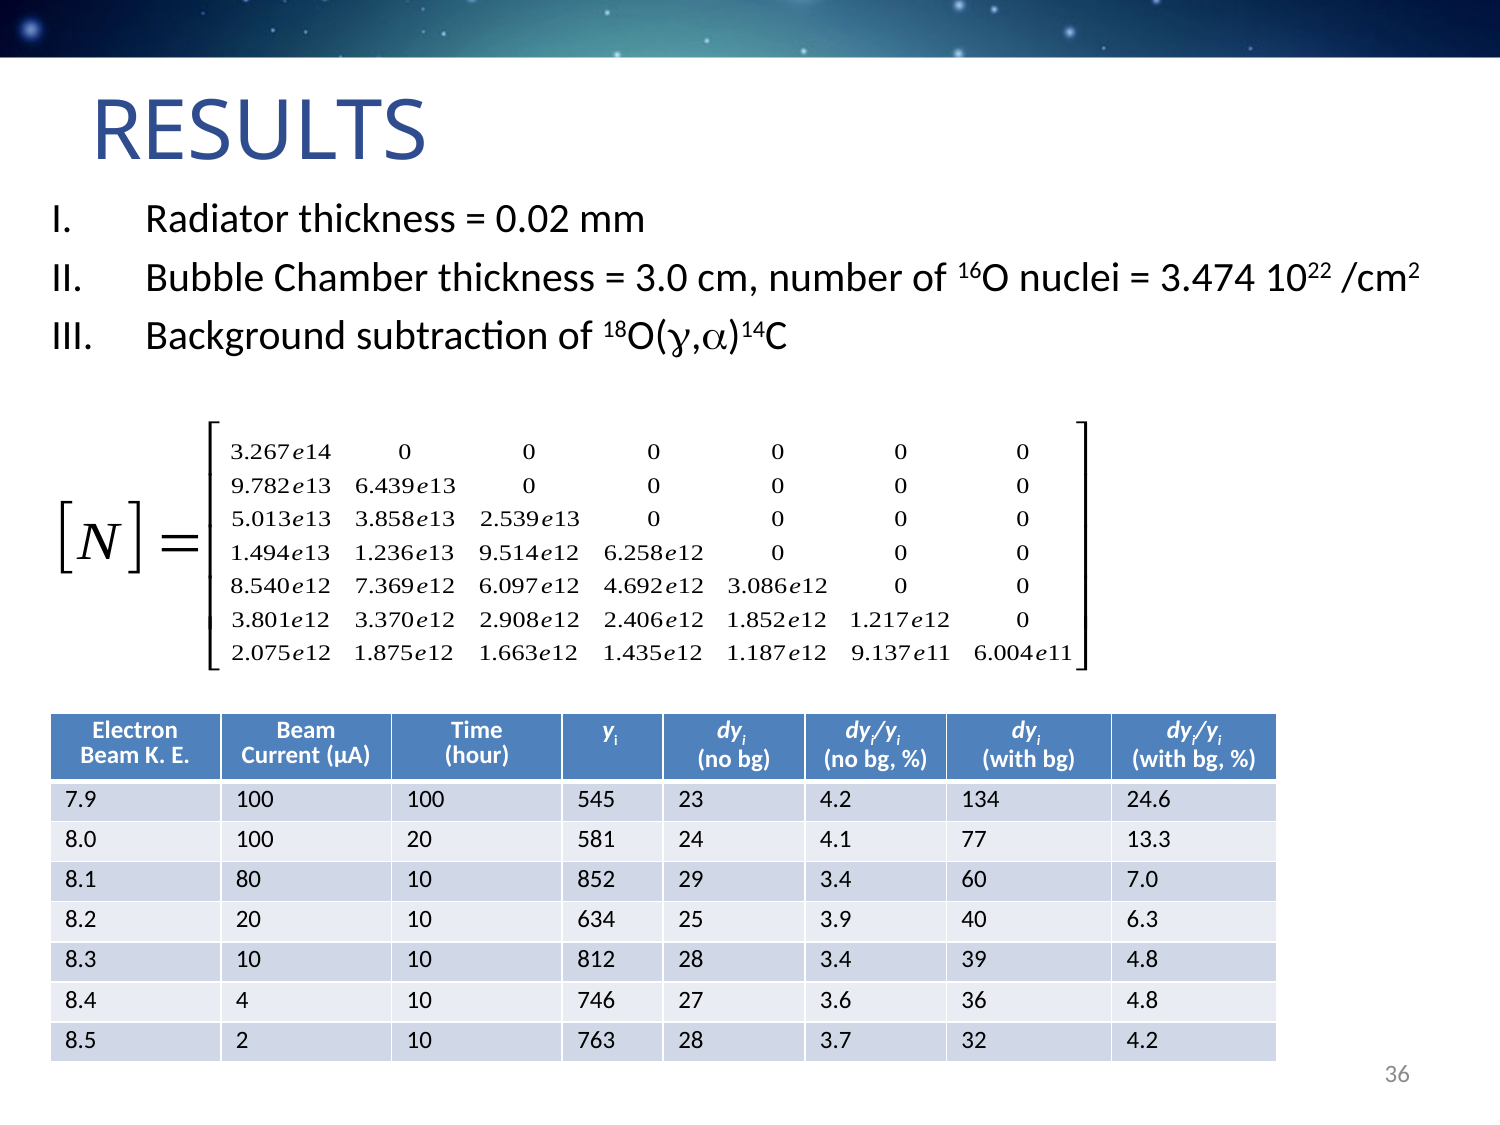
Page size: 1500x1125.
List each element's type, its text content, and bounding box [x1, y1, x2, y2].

table_cell 4.8 [1112, 943, 1276, 981]
table_cell 7.0 [1112, 862, 1276, 901]
table_cell 634 [563, 902, 662, 941]
table_cell 40 [947, 902, 1111, 941]
table_cell 100 [222, 822, 391, 861]
table_cell 20 [392, 822, 561, 861]
table_cell 80 [222, 862, 391, 901]
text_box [49, 411, 1112, 681]
table_cell 4.2 [806, 784, 946, 821]
table_cell 36 [947, 983, 1111, 1021]
table_cell 3.6 [806, 983, 946, 1021]
table_cell 3.7 [806, 1023, 946, 1061]
table_cell 2 [222, 1023, 391, 1061]
table_cell 100 [222, 784, 391, 821]
list Radiator thickness = 0.02 mm Bubble Chamber thickness = 3.0 cm, number of 16O nuclei = 3.474 1022 /cm2 Background subtraction of 18O(g,a)14C [36, 183, 1500, 1043]
table_cell 6.3 [1112, 902, 1276, 941]
table_cell 20 [222, 902, 391, 941]
table_header Electron Beam K. E. [51, 714, 220, 779]
table_cell 24 [664, 822, 804, 861]
table_header dyi (with bg) [947, 714, 1111, 779]
table_cell 545 [563, 784, 662, 821]
table_cell 13.3 [1112, 822, 1276, 861]
table_header yi [563, 714, 662, 779]
table_cell 812 [563, 943, 662, 981]
table_cell 3.4 [806, 862, 946, 901]
table_cell 28 [664, 1023, 804, 1061]
table_cell 24.6 [1112, 784, 1276, 821]
table_cell 25 [664, 902, 804, 941]
table_cell 10 [392, 1023, 561, 1061]
table_cell 581 [563, 822, 662, 861]
table_header dyi/yi (with bg, %) [1112, 714, 1276, 779]
table_header dyi/yi (no bg, %) [806, 714, 946, 779]
table_cell 10 [392, 943, 561, 981]
slide_number 36 [1074, 1042, 1425, 1103]
table_cell 10 [392, 902, 561, 941]
table_cell 27 [664, 983, 804, 1021]
table_cell 60 [947, 862, 1111, 901]
table_cell 8.2 [51, 902, 220, 941]
table_cell 8.5 [51, 1023, 220, 1061]
table_cell 134 [947, 784, 1111, 821]
table_cell 3.9 [806, 902, 946, 941]
table_header Beam Current (µA) [222, 714, 391, 779]
table_cell 4 [222, 983, 391, 1021]
table_cell 8.1 [51, 862, 220, 901]
table_cell 4.2 [1112, 1023, 1276, 1061]
table_header Time (hour) [392, 714, 561, 779]
table_cell 4.1 [806, 822, 946, 861]
table_cell 29 [664, 862, 804, 901]
table_cell 8.0 [51, 822, 220, 861]
table_cell 77 [947, 822, 1111, 861]
table_cell 8.4 [51, 983, 220, 1021]
table_cell 32 [947, 1023, 1111, 1061]
table_cell 763 [563, 1023, 662, 1061]
picture [0, 0, 1500, 1125]
table_cell 7.9 [51, 784, 220, 821]
table_cell 10 [392, 983, 561, 1021]
table_cell 28 [664, 943, 804, 981]
table_header dyi (no bg) [664, 714, 804, 779]
table_cell 10 [222, 943, 391, 981]
table_cell 100 [392, 784, 561, 821]
table_cell 4.8 [1112, 983, 1276, 1021]
table_cell 39 [947, 943, 1111, 981]
title Results [75, 59, 1425, 183]
table_cell 23 [664, 784, 804, 821]
table_cell 10 [392, 862, 561, 901]
table_cell 3.4 [806, 943, 946, 981]
table_cell 852 [563, 862, 662, 901]
table_cell 746 [563, 983, 662, 1021]
table_cell 8.3 [51, 943, 220, 981]
